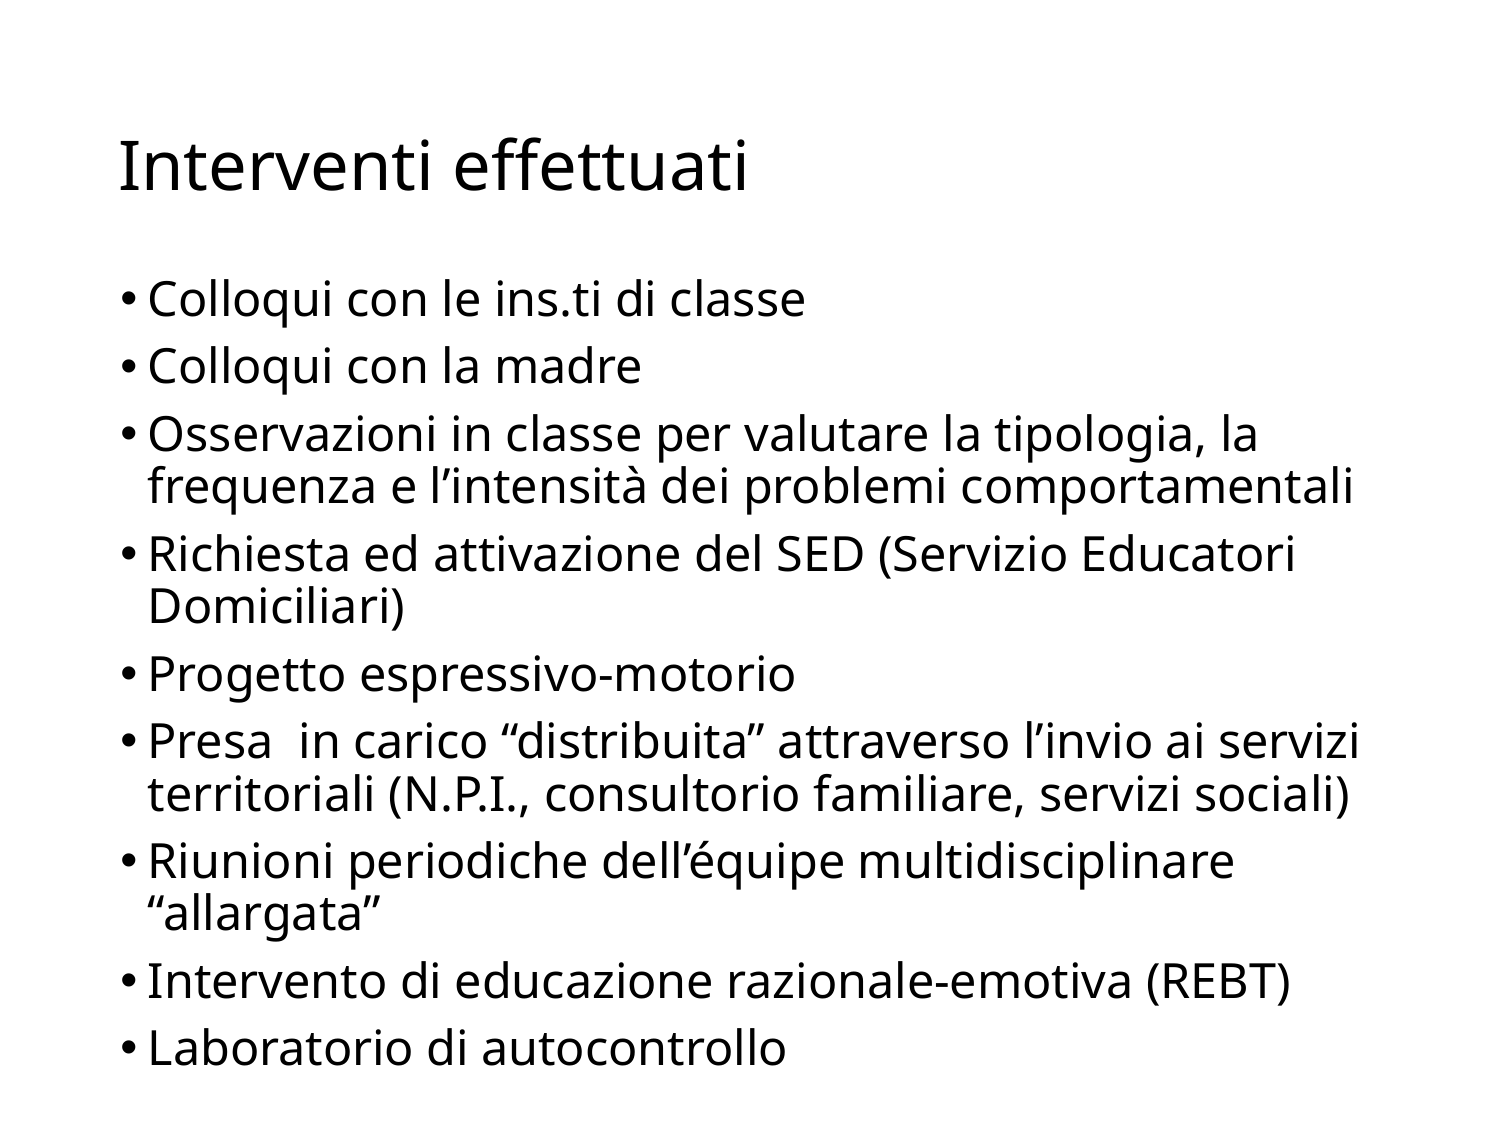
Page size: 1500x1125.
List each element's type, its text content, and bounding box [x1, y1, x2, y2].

title Interventi effettuati [103, 59, 1397, 278]
list Colloqui con le ins.ti di classe Colloqui con la madre Osservazioni in classe per valutare la tipologia, la frequenza e l’intensità dei problemi comportamentali Richiesta ed attivazione del SED (Servizio Educatori Domiciliari) Progetto espressivo-motorio Presa in carico “distribuita” attraverso l’invio ai servizi territoriali (N.P.I., consultorio familiare, servizi sociali) Riunioni periodiche dell’équipe multidisciplinare “allargata” Intervento di educazione razionale-emotiva (REBT) Laboratorio di autocontrollo [105, 267, 1394, 1114]
